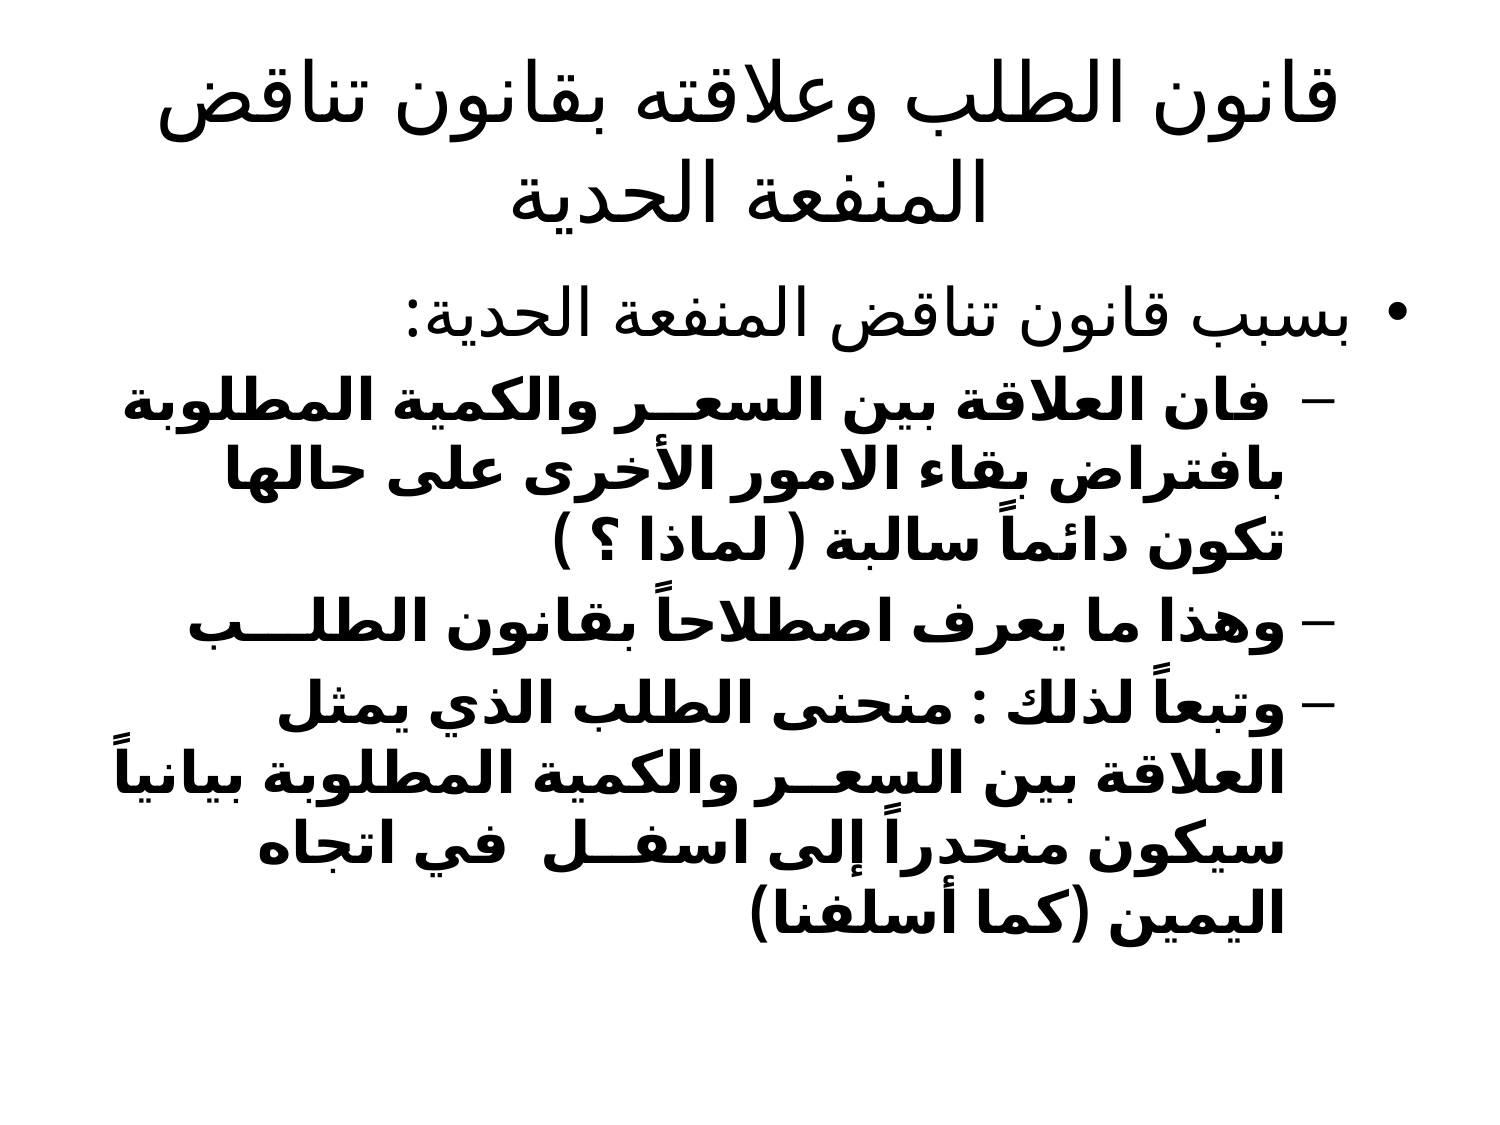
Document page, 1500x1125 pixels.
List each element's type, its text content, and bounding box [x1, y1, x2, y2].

title قانون الطلب وعلاقته بقانون تناقض المنفعة الحدية [75, 45, 1425, 233]
list بسبب قانون تناقض المنفعة الحدية: فان العلاقة بين السعــر والكمية المطلوبة بافتراض بقاء الامور الأخرى على حالها تكون دائماً سالبة ( لماذا ؟ ) وهذا ما يعرف اصطلاحاً بقانون الطلـــب وتبعاً لذلك : منحنى الطلب الذي يمثل العلاقة بين السعــر والكمية المطلوبة بيانياً سيكون منحدراً إلى اسفــل في اتجاه اليمين (كما أسلفنا) [75, 262, 1425, 1005]
